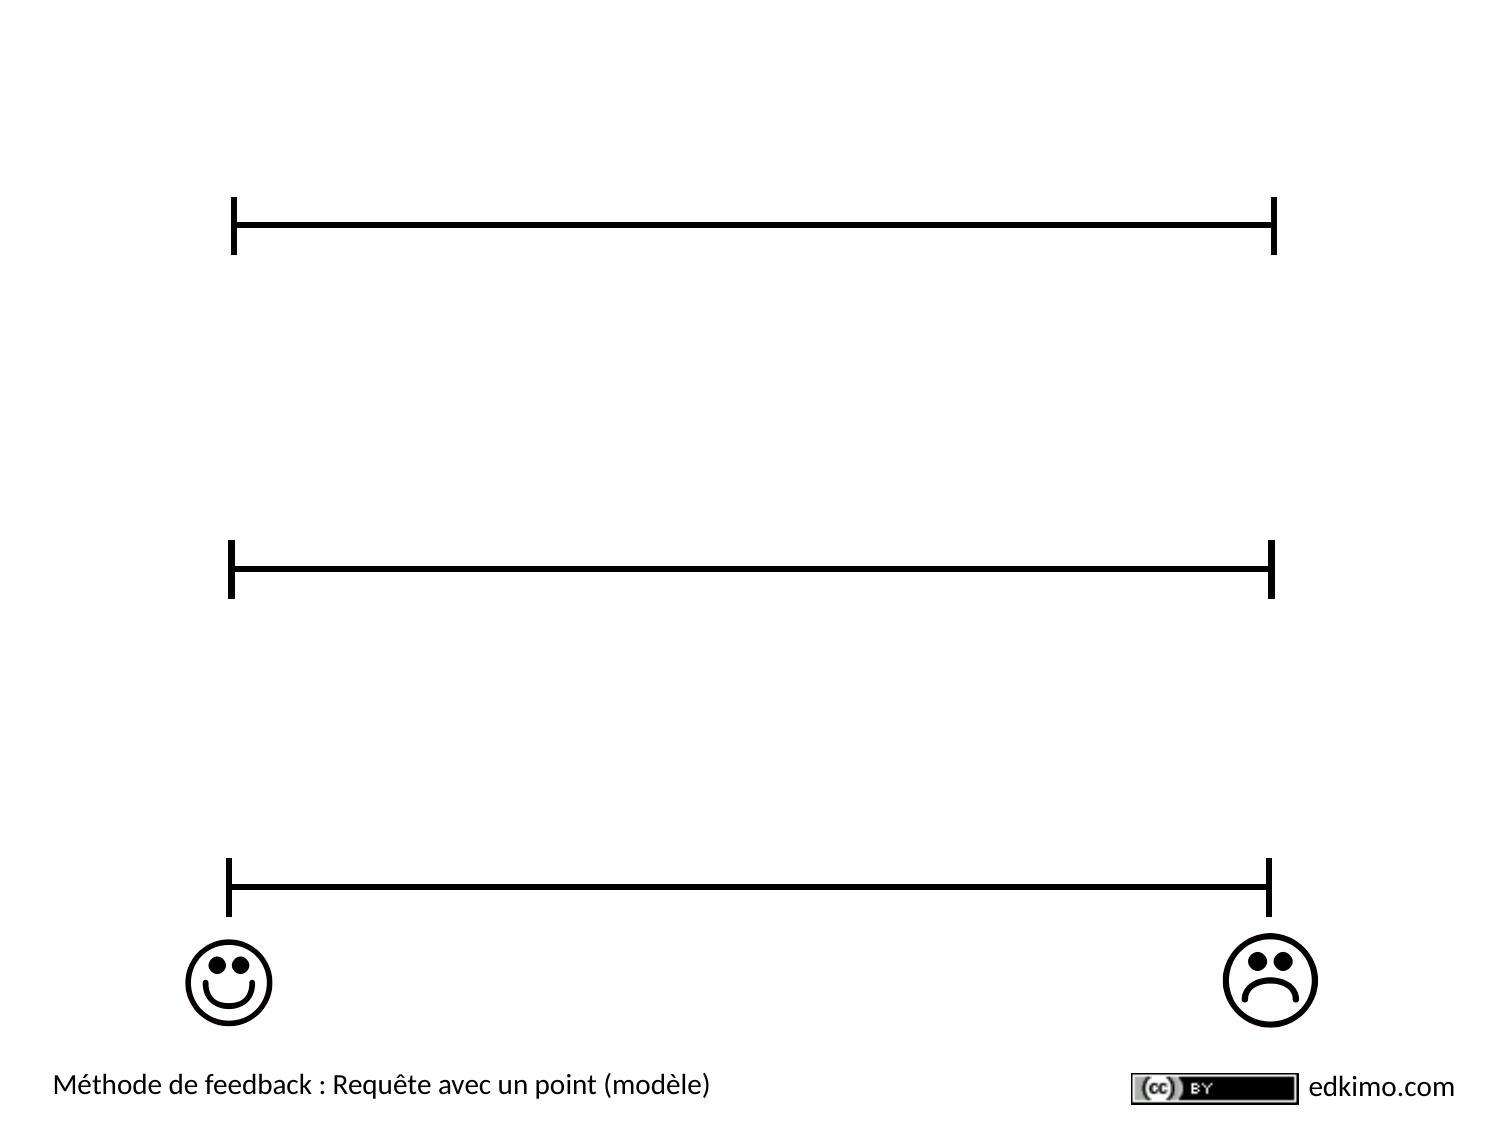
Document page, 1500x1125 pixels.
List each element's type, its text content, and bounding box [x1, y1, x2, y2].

picture [1219, 928, 1322, 1032]
picture [180, 936, 277, 1032]
text_box Méthode de feedback : Requête avec un point (modèle) [37, 1057, 726, 1108]
text_box edkimo.com [1293, 1059, 1471, 1110]
picture [1131, 1073, 1299, 1106]
